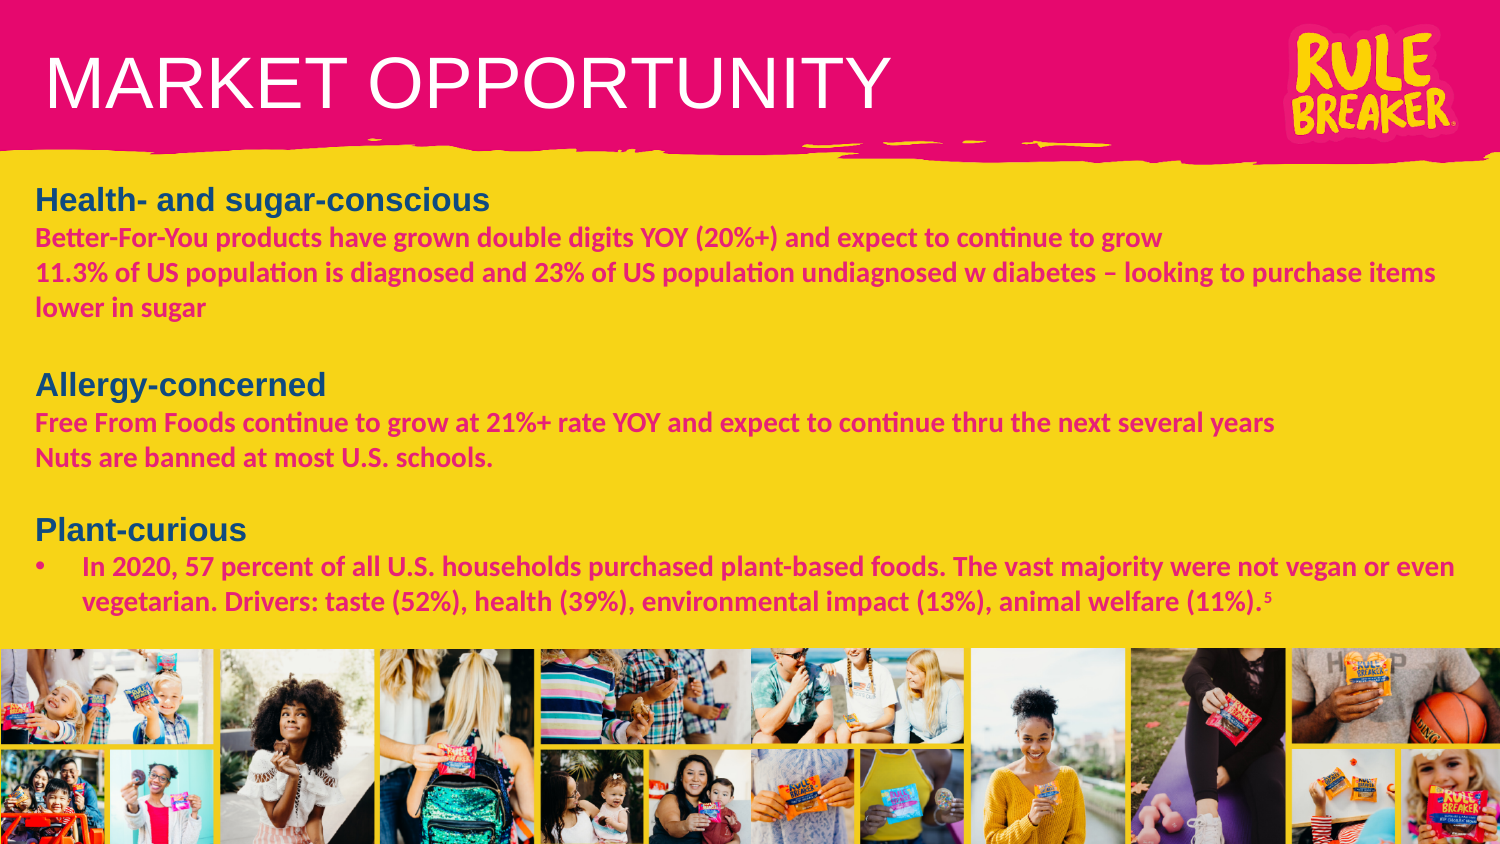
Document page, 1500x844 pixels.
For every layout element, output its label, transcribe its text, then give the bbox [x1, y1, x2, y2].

text_box Health- and sugar-conscious Better-For-You products have grown double digits YOY (20%+) and expect to continue to grow 11.3% of US population is diagnosed and 23% of US population undiagnosed w diabetes – looking to purchase items lower in sugar Allergy-concerned Free From Foods continue to grow at 21%+ rate YOY and expect to continue thru the next several years Nuts are banned at most U.S. schools. Plant-curious In 2020, 57 percent of all U.S. households purchased plant-based foods. The vast majority were not vegan or even vegetarian. Drivers: taste (52%), health (39%), environmental impact (13%), animal welfare (11%).5 [20, 170, 1483, 647]
text_box MARKET OPPORTUNITY [29, 51, 1324, 215]
picture [0, 0, 1500, 844]
